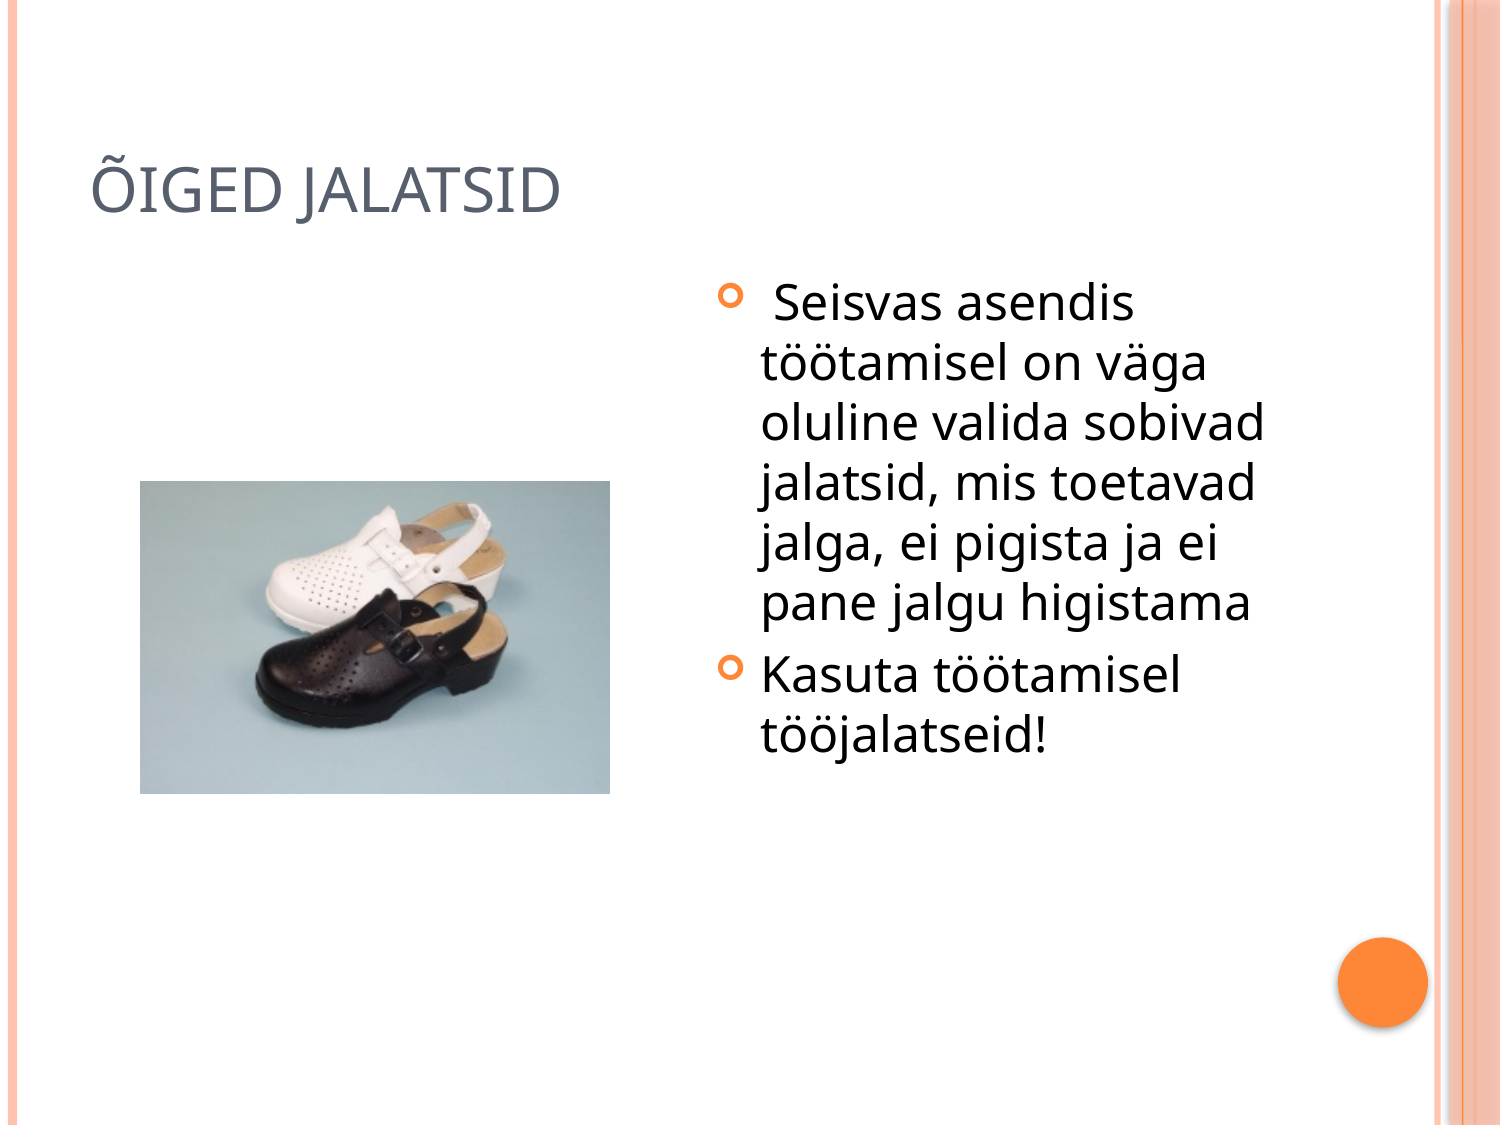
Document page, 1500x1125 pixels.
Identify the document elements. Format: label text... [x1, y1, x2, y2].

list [140, 480, 610, 795]
list Seisvas asendis töötamisel on väga oluline valida sobivad jalatsid, mis toetavad jalga, ei pigista ja ei pane jalgu higistama Kasuta töötamisel tööjalatseid! [700, 262, 1301, 1013]
title Õiged jalatsid [75, 45, 1300, 233]
